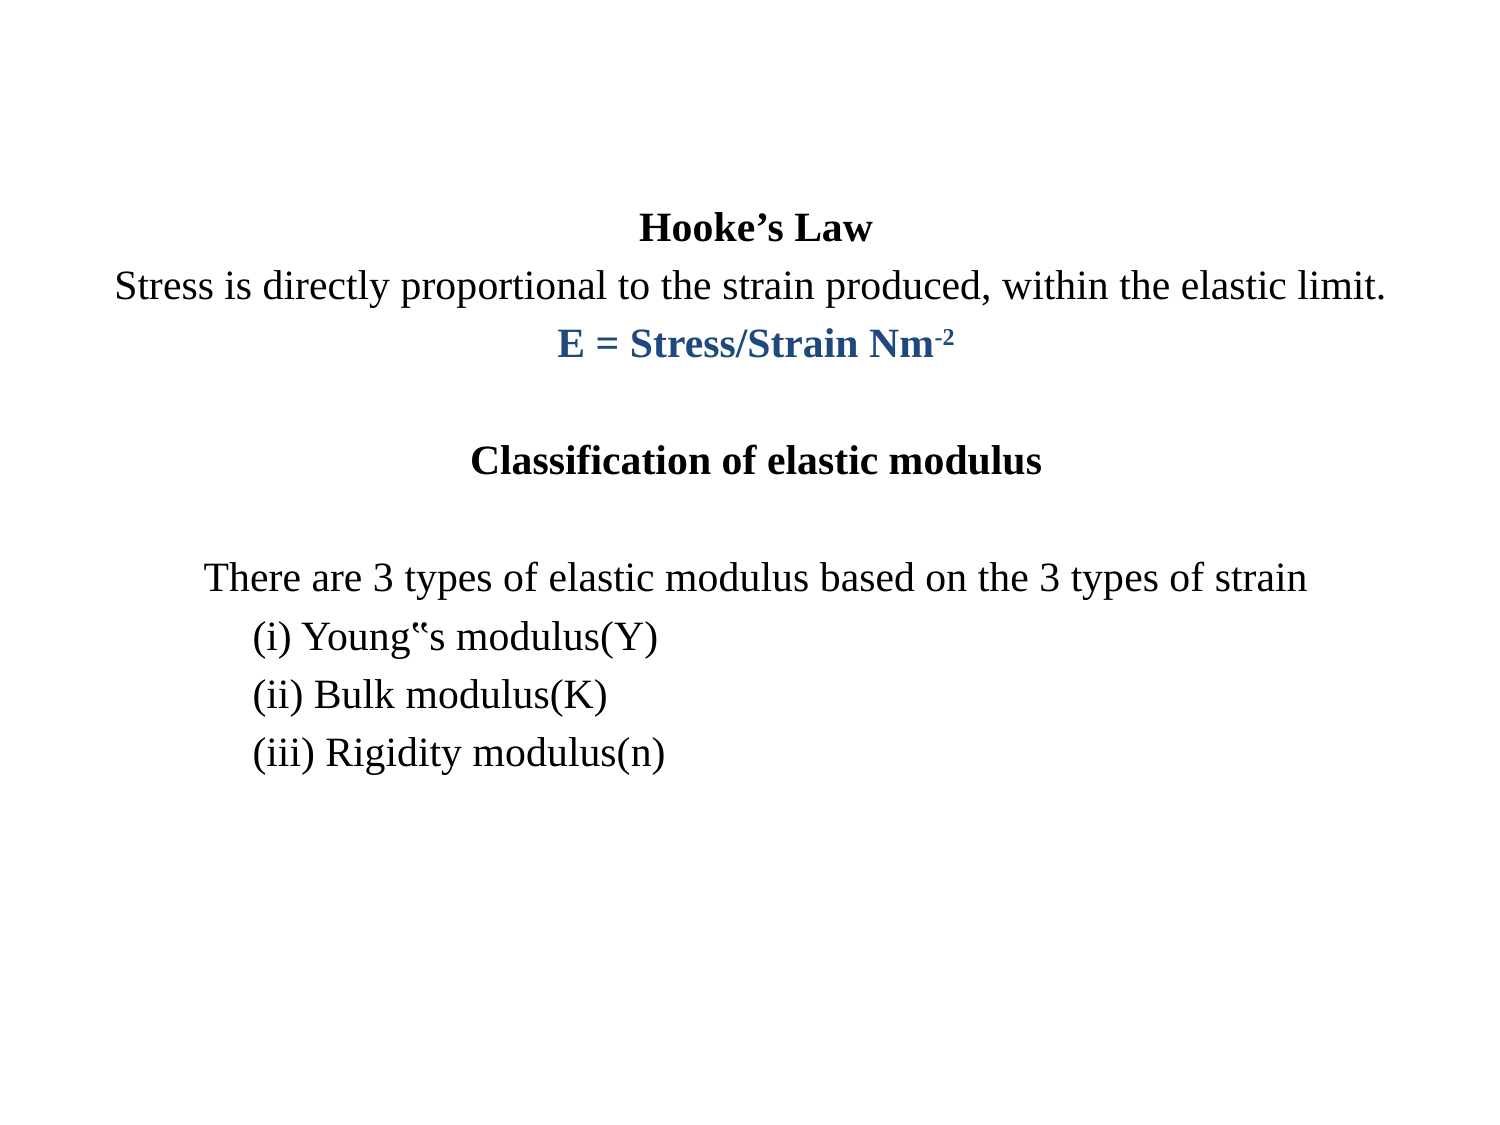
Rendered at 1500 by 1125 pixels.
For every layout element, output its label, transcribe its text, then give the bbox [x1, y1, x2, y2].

subtitle Hooke’s Law Stress is directly proportional to the strain produced, within the elastic limit. E = Stress/Strain Nm-2 Classification of elastic modulus There are 3 types of elastic modulus based on the 3 types of strain (i) Young‟s modulus(Y) (ii) Bulk modulus(K) (iii) Rigidity modulus(n) [87, 75, 1425, 1000]
